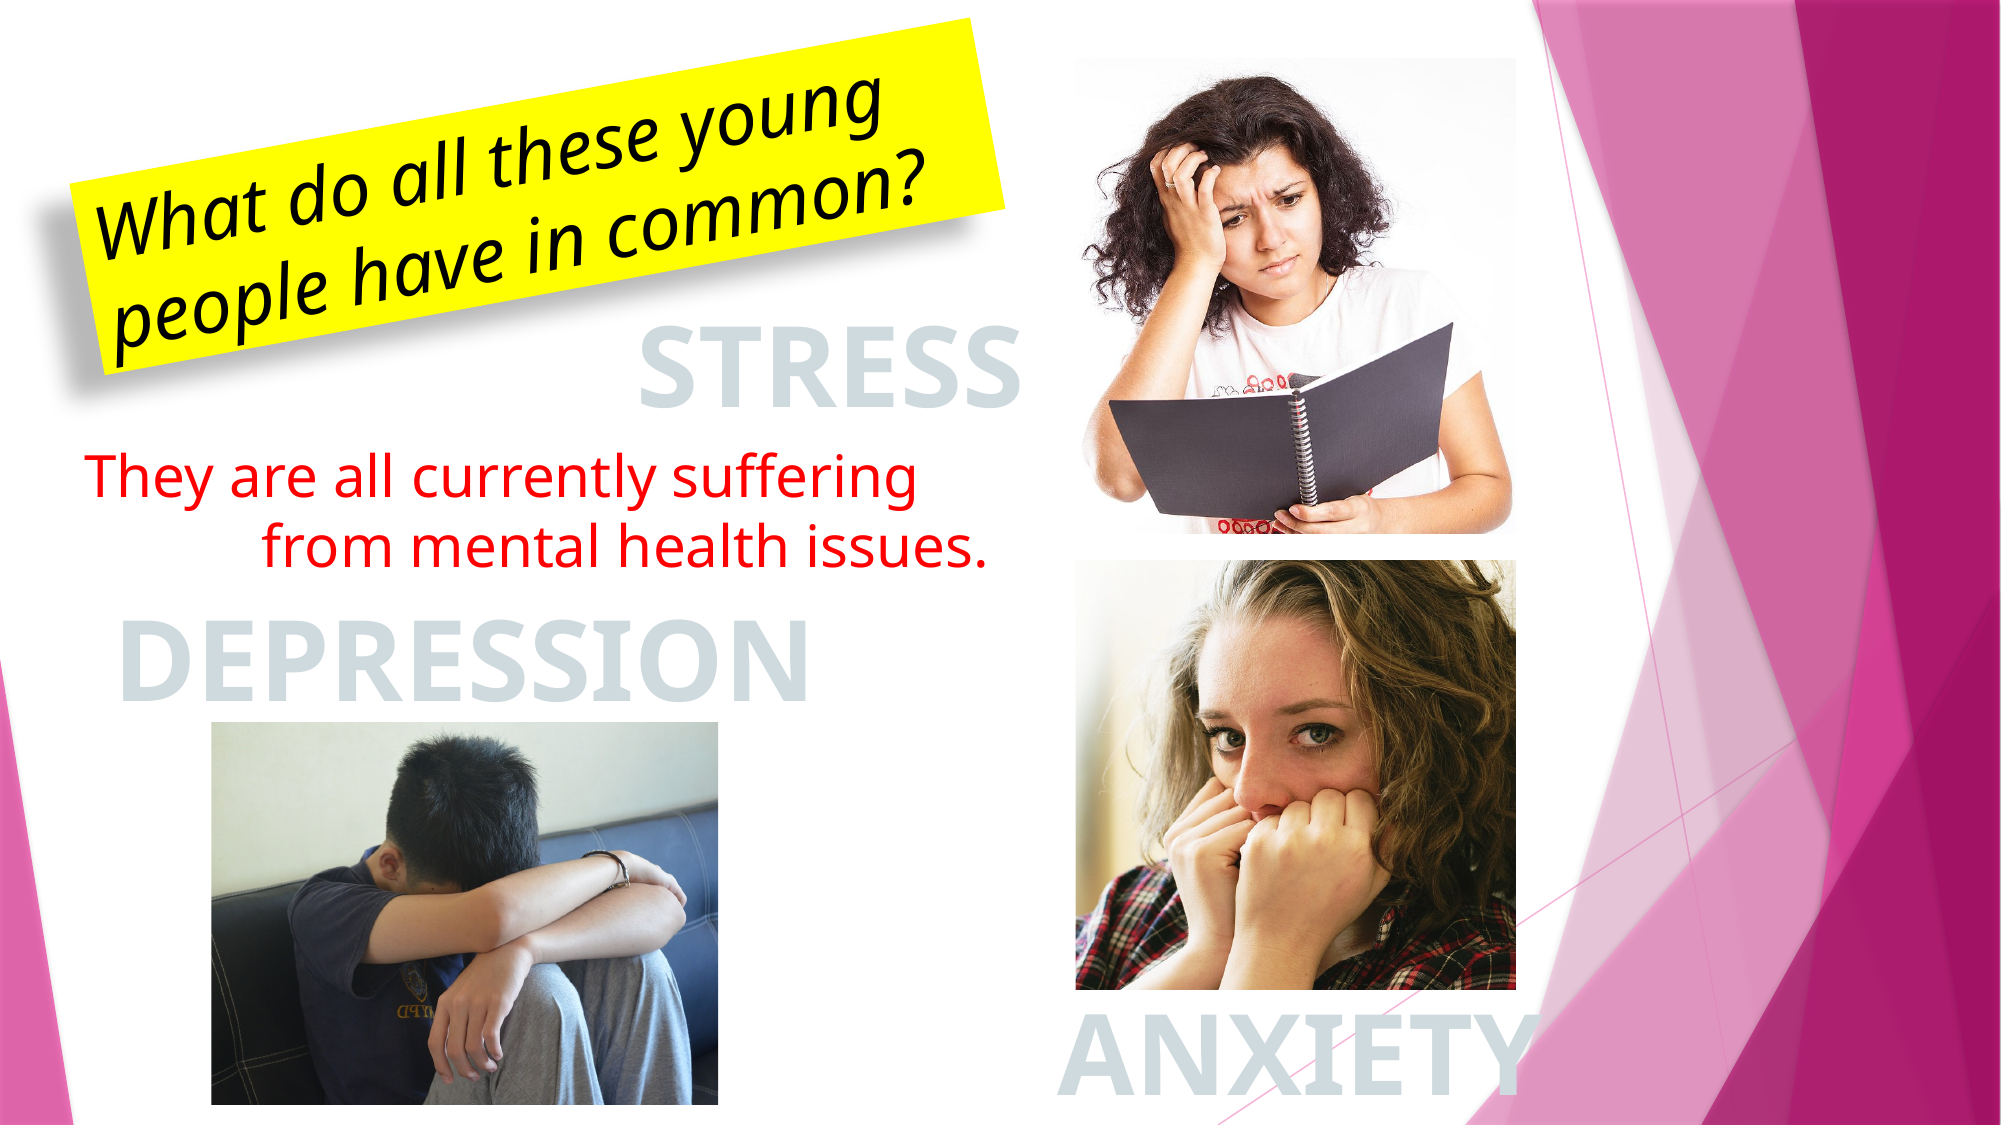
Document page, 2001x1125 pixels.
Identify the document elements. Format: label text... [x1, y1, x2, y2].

text_box STRESS [621, 287, 1040, 431]
text_box DEPRESSION [98, 587, 832, 731]
picture [1075, 560, 1517, 990]
picture [210, 722, 719, 1106]
text_box ANXIETY [1042, 975, 1560, 1125]
text_box What do all these young people have in common? [69, 17, 1006, 376]
text_box They are all currently suffering from mental health issues. [69, 431, 1182, 587]
picture [1075, 57, 1517, 535]
